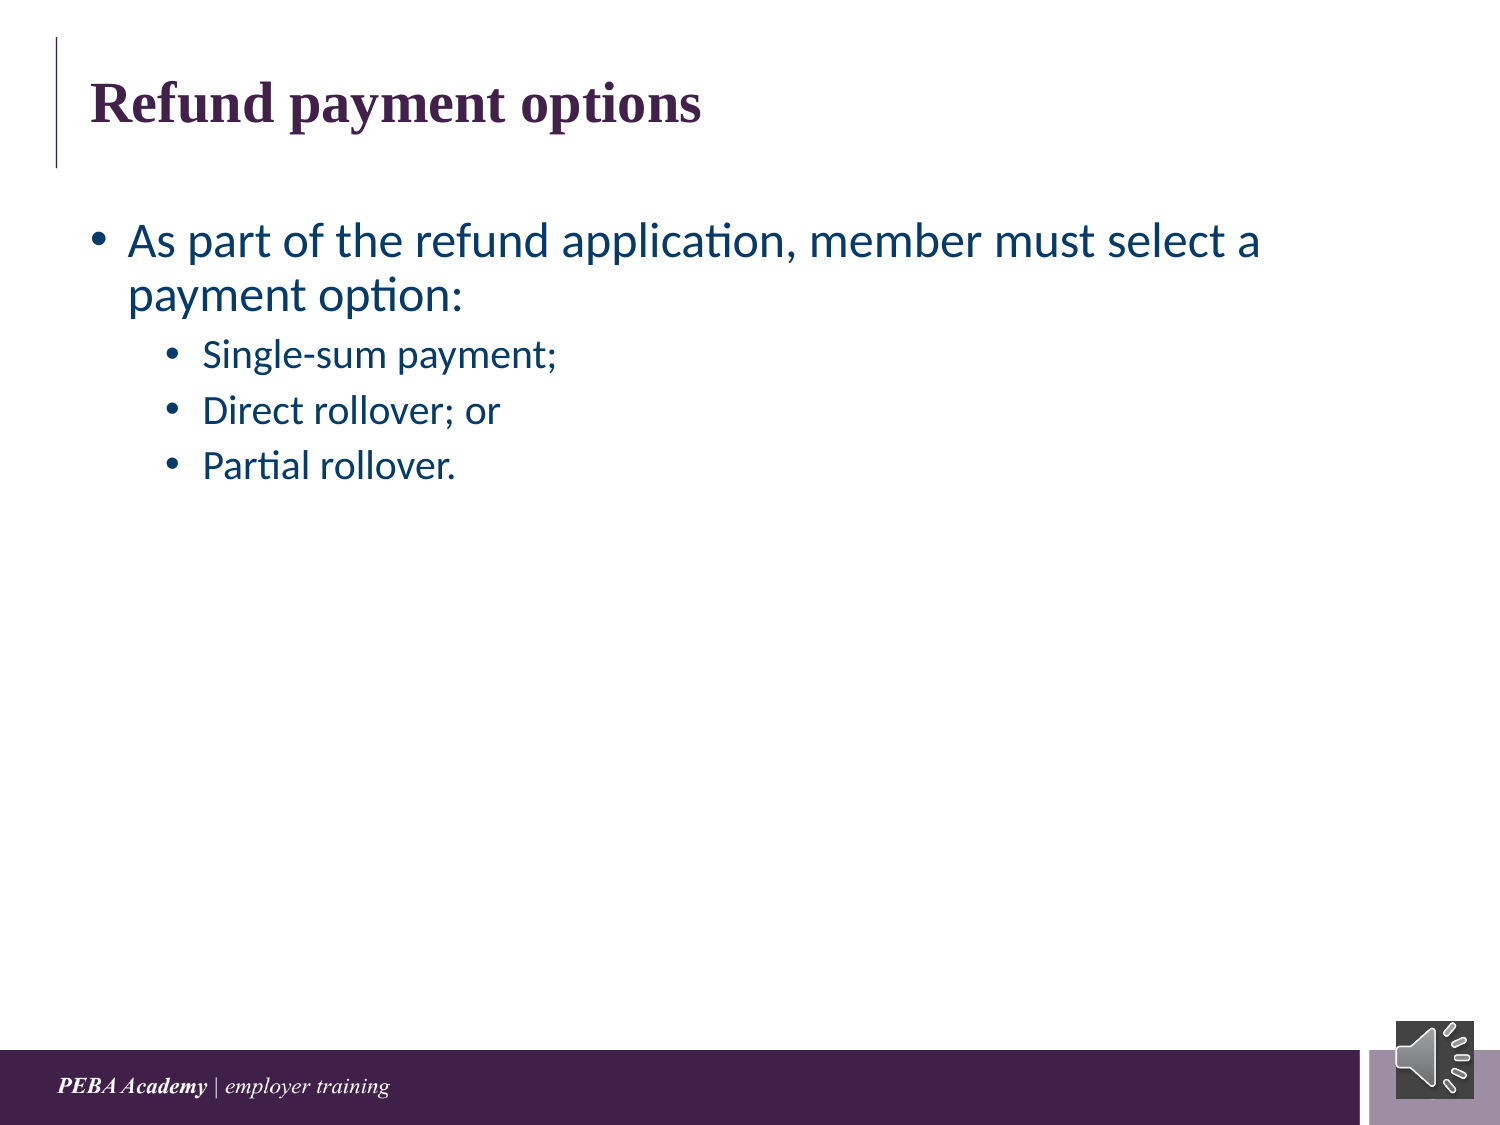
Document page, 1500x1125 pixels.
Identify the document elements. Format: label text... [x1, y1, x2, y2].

title Refund payment options [75, 37, 1425, 170]
picture [0, 0, 1500, 1125]
slide_number 5 [1367, 1050, 1500, 1125]
list As part of the refund application, member must select a payment option: Single-sum payment; Direct rollover; or Partial rollover. [75, 207, 1425, 1032]
